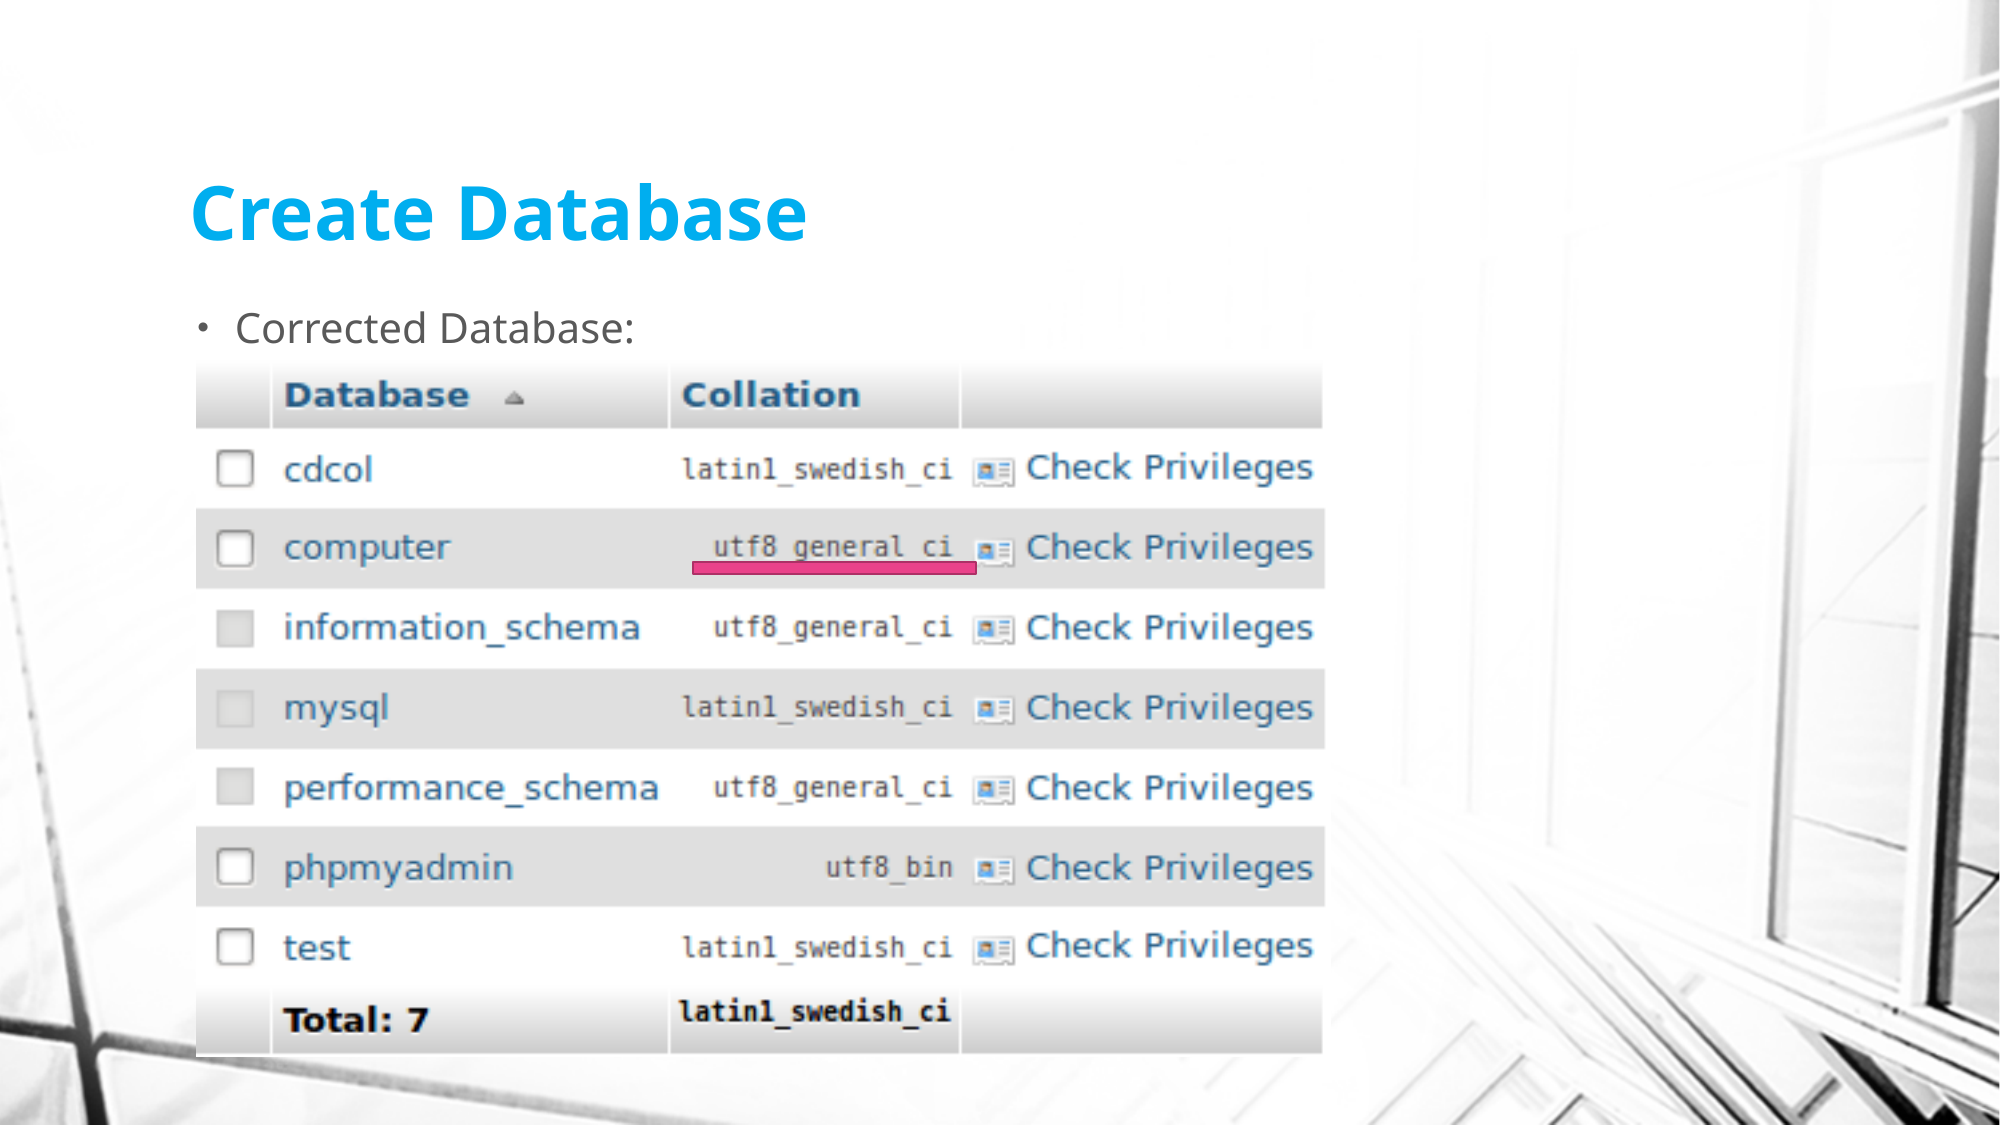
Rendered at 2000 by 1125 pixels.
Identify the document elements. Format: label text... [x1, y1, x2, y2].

title Create Database [174, 87, 1600, 263]
picture [0, 0, 2000, 1125]
list Corrected Database: [174, 299, 1600, 988]
